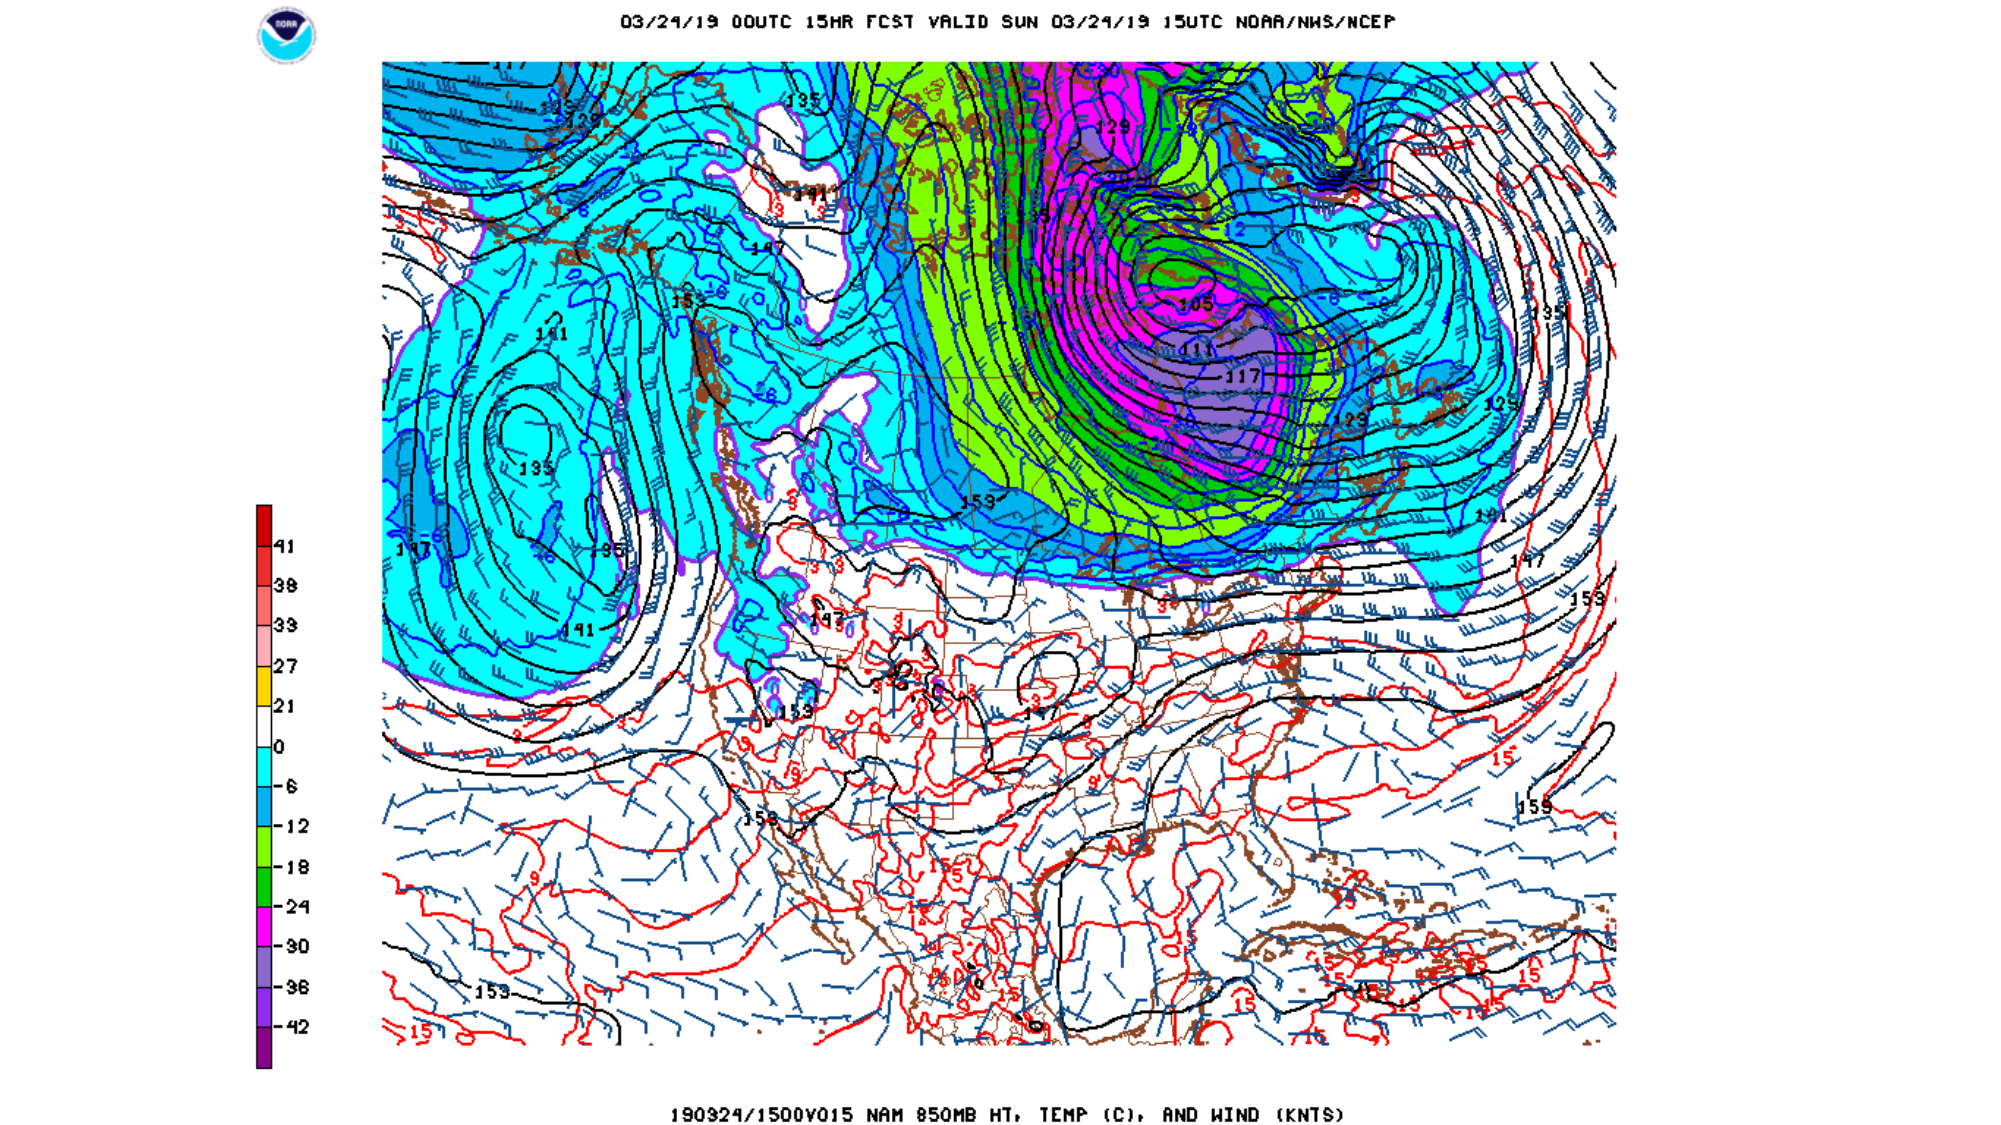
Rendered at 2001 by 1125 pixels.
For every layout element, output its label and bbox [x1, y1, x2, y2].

picture [249, 0, 1750, 1125]
